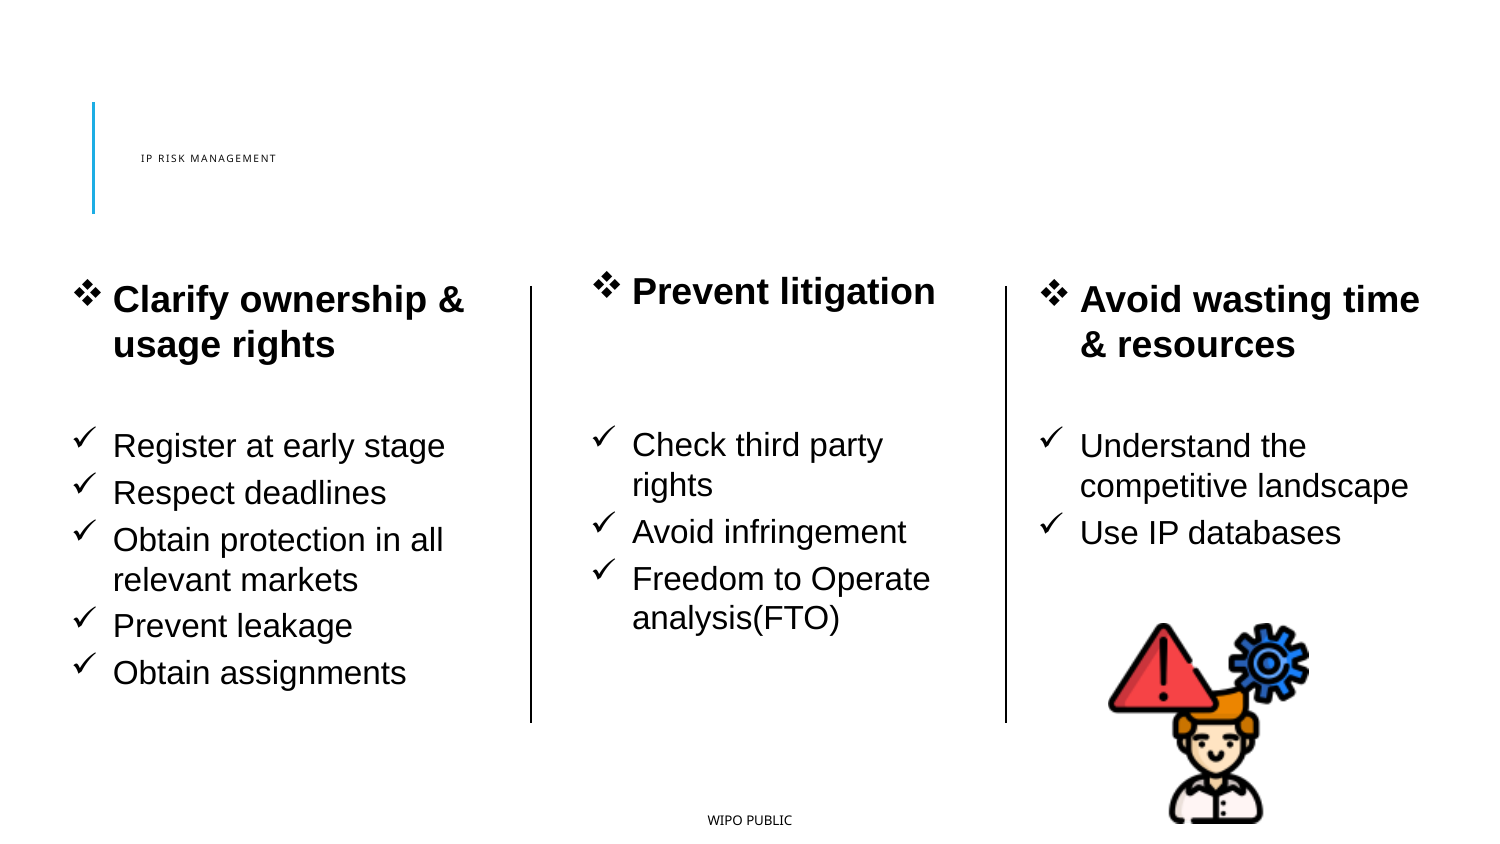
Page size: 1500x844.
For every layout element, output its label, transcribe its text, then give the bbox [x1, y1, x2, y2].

text_box Avoid wasting time & resources Understand the competitive landscape Use IP databases [1022, 267, 1444, 804]
text_box Prevent litigation Check third party rights Avoid infringement Freedom to Operate analysis(FTO) [575, 259, 988, 795]
title IP Risk Management [126, 146, 1322, 185]
text_box Clarify ownership & usage rights Register at early stage Respect deadlines Obtain protection in all relevant markets Prevent leakage Obtain assignments [55, 267, 490, 804]
picture [1108, 623, 1309, 824]
